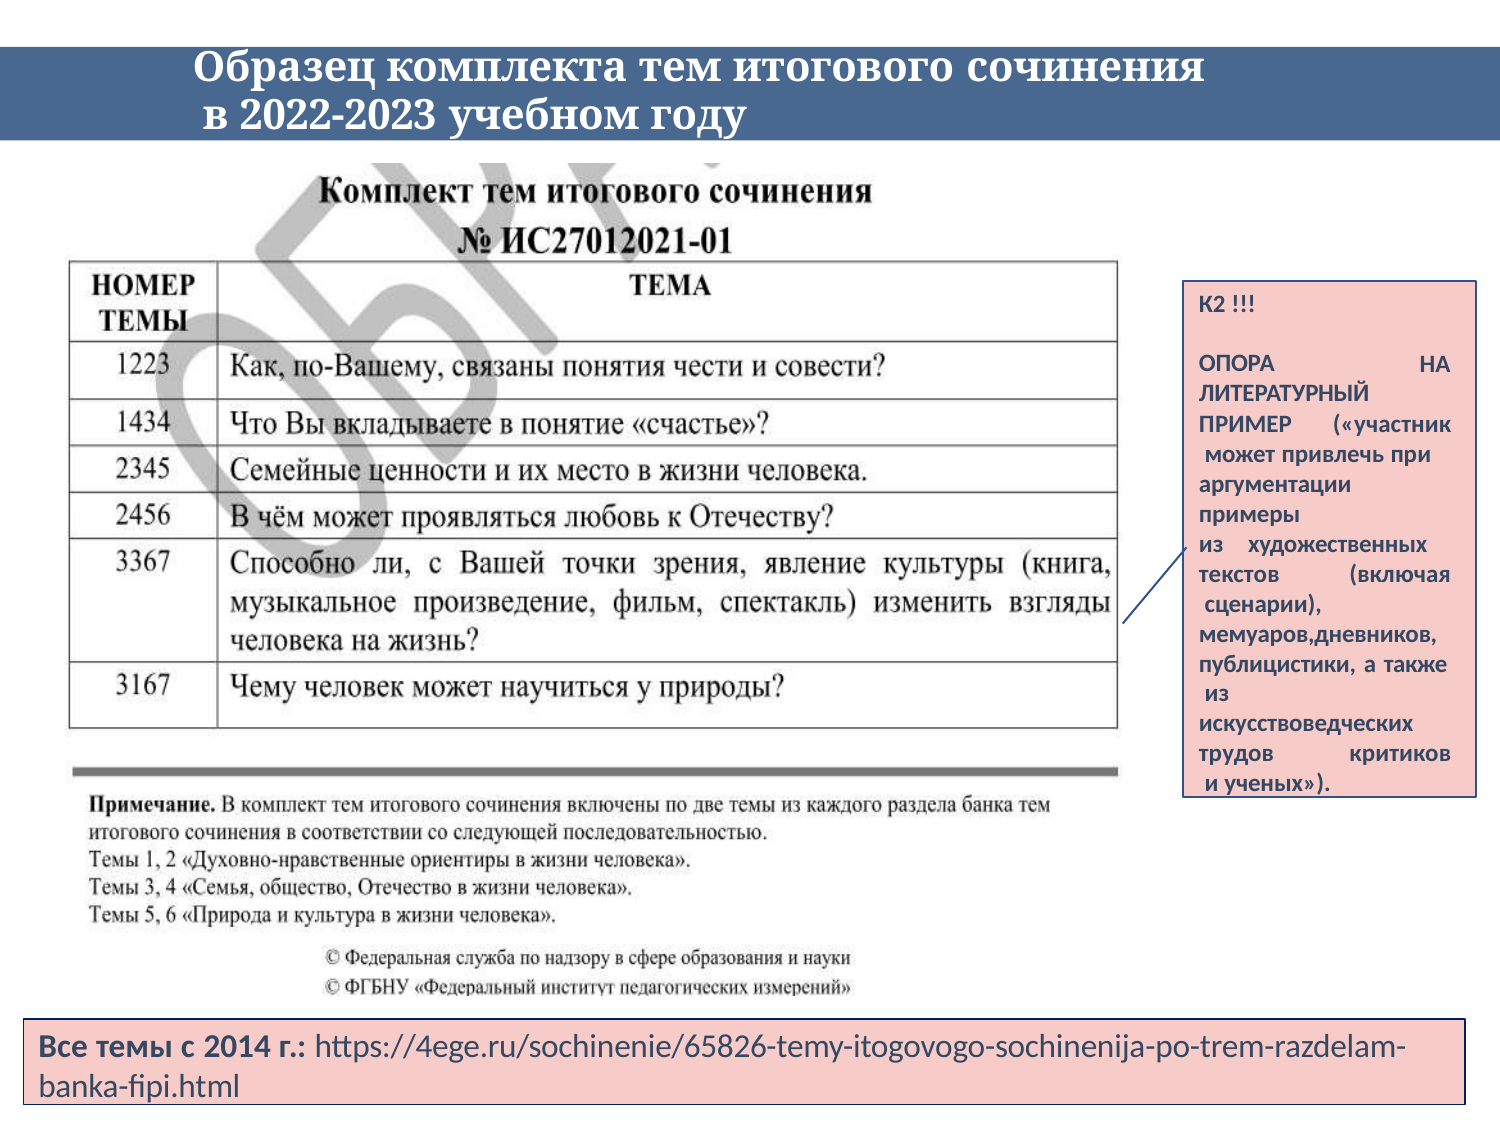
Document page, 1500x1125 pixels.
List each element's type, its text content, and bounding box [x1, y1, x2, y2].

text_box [1121, 279, 1478, 799]
text_box [1217, 46, 1500, 141]
text_box Все темы с 2014 г.: https://4ege.ru/sochinenie/65826-temy-itogovogo-sochinenija-po-trem-razdelam- banka-fipi.html [23, 1019, 1466, 1105]
text_box [0, 46, 190, 141]
picture [65, 163, 1122, 997]
title Образец комплекта тем итогового сочинения в 2022-2023 учебном году [190, 40, 1217, 231]
